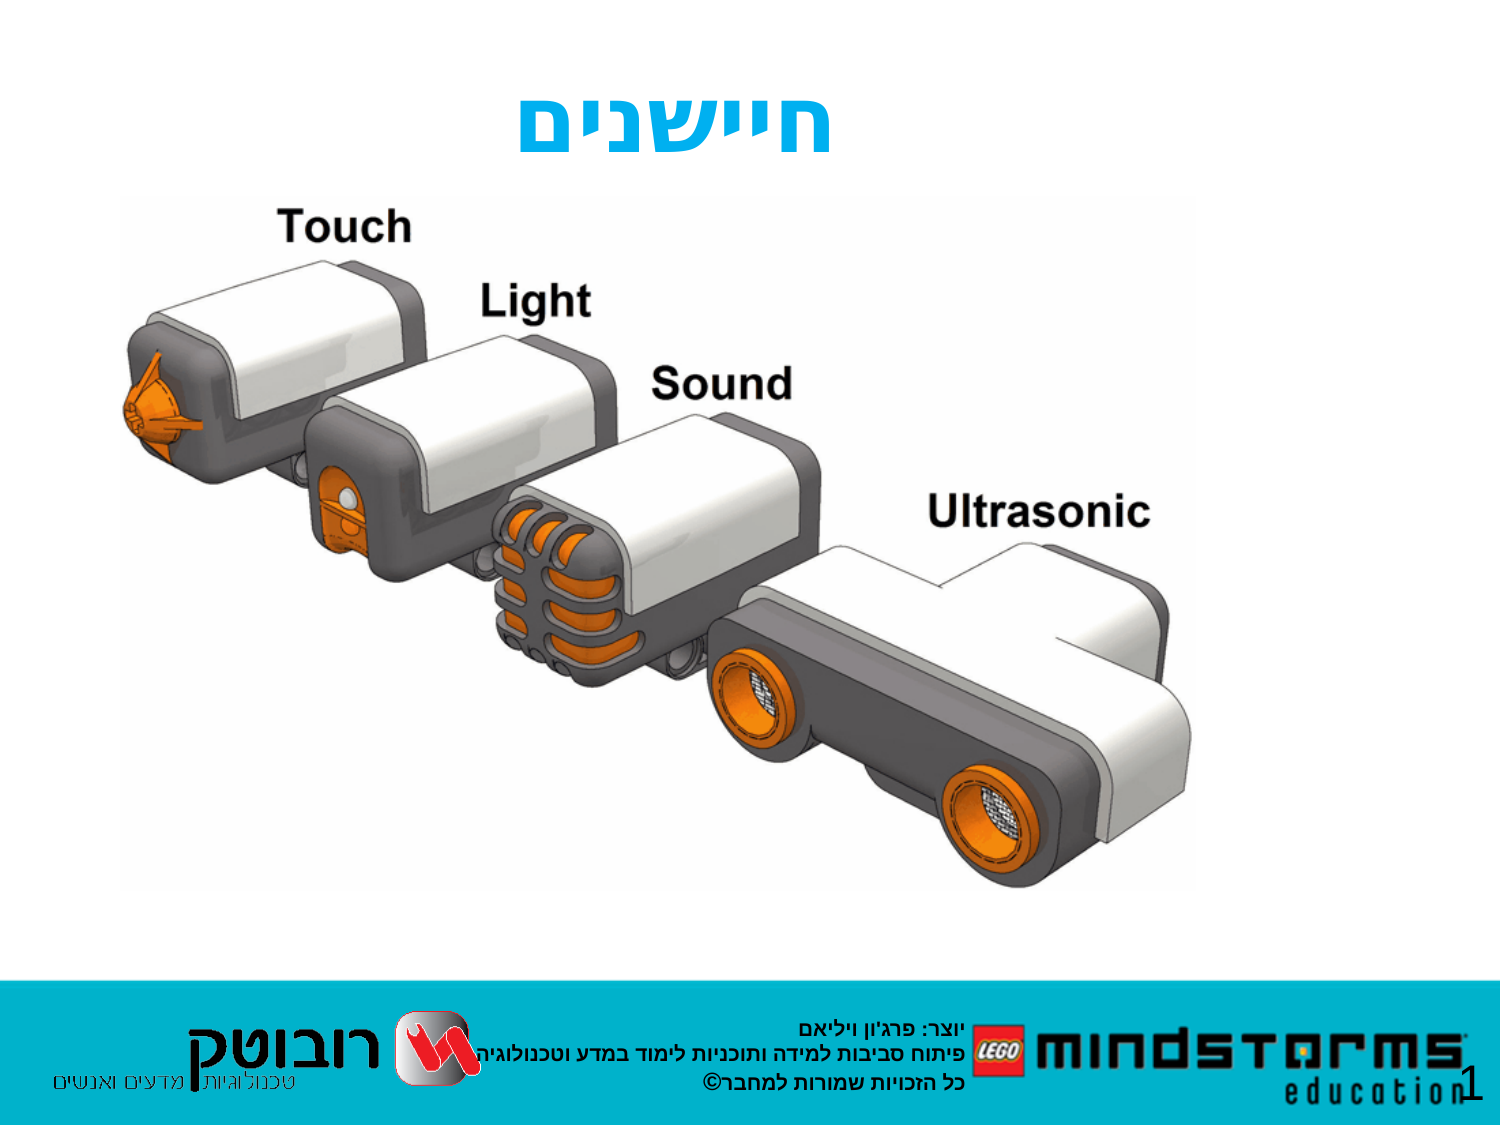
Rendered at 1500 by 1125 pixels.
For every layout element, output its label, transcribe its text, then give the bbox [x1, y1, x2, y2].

title חיישנים [0, 45, 1350, 185]
picture [120, 196, 1196, 891]
slide_number 1 [1374, 1042, 1500, 1103]
text_box יוצר: פרג'ון ויליאם פיתוח סביבות למידה ותוכניות לימוד במדע וטכנולוגיה כל הזכויות שמורות למחבר© [454, 1007, 981, 1103]
picture [0, 978, 1500, 1125]
